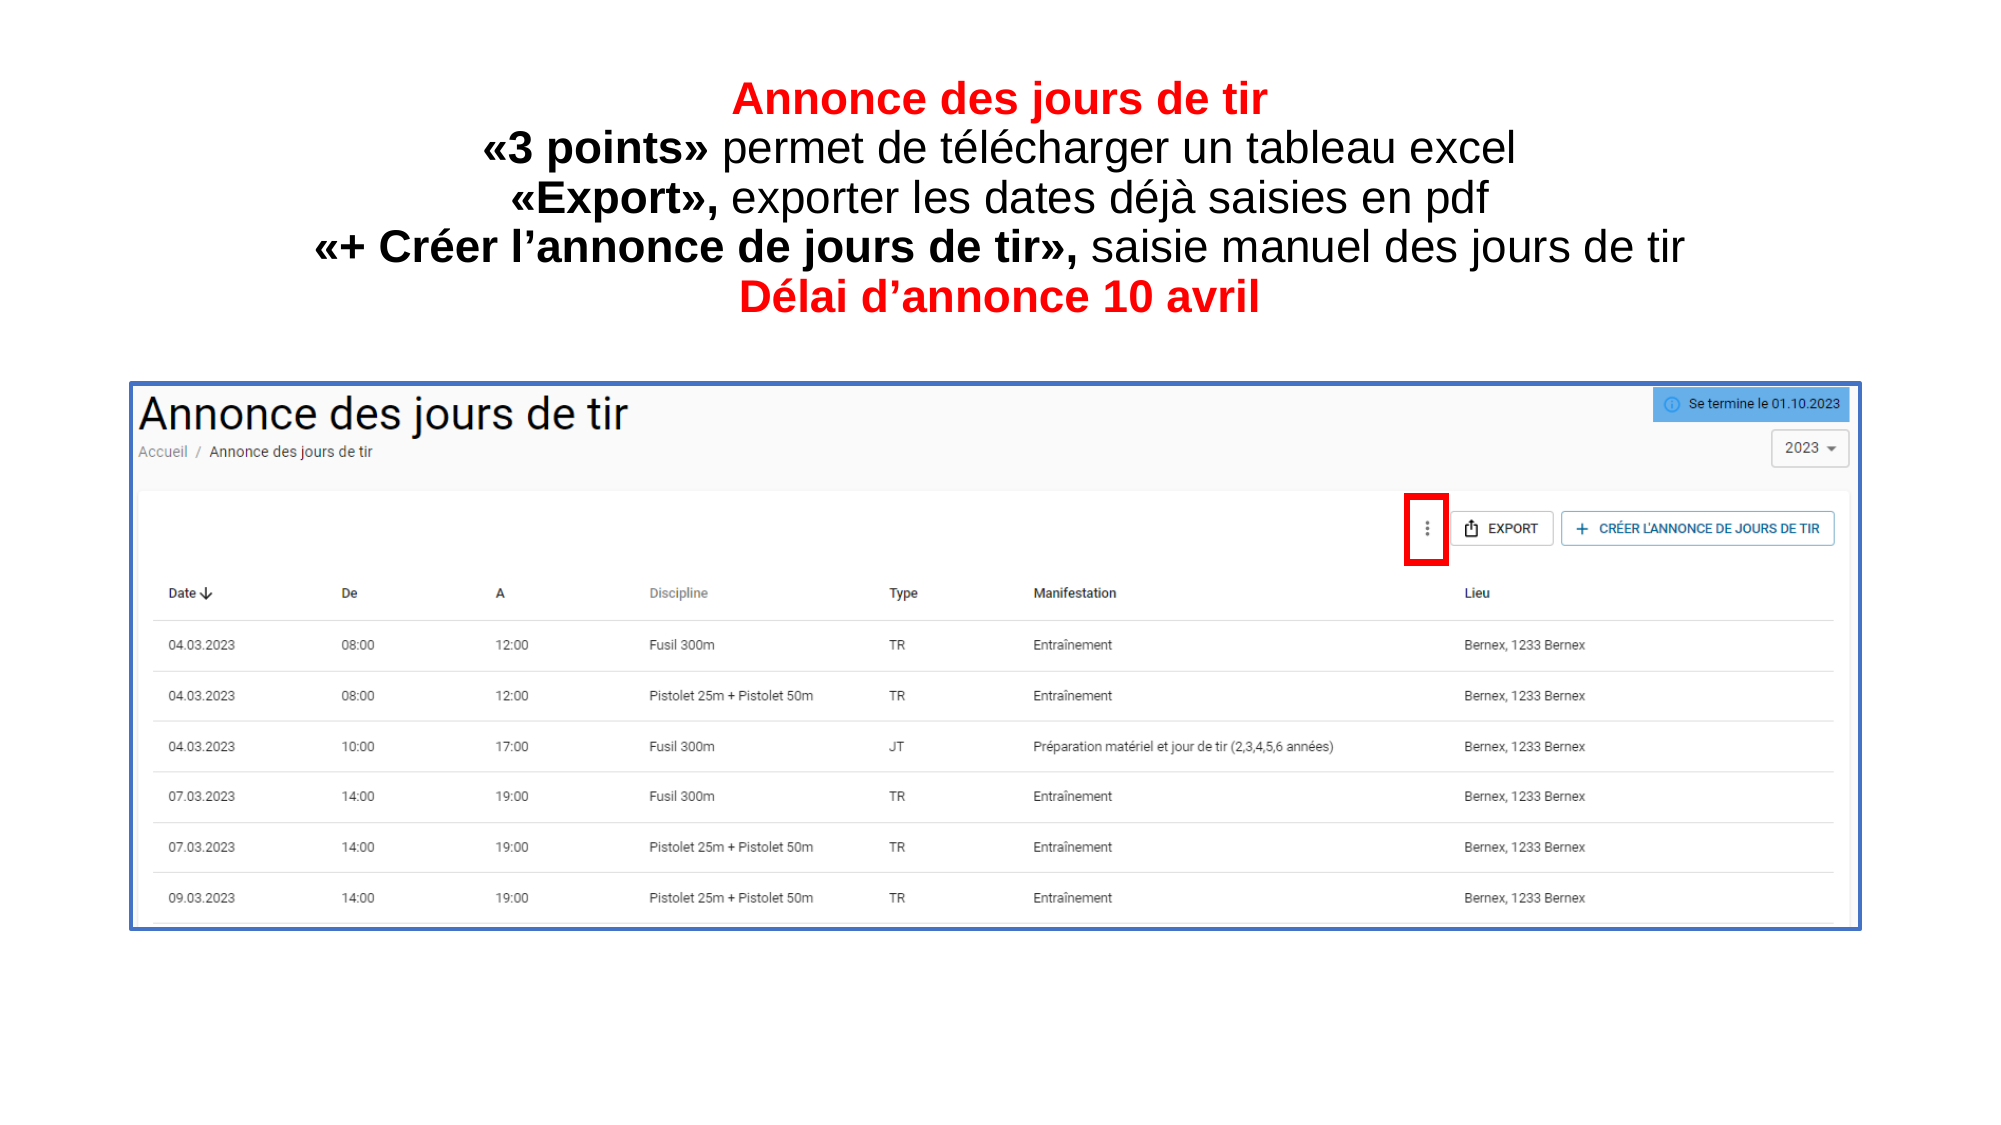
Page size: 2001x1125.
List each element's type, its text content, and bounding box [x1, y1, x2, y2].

title Annonce des jours de tir «3 points» permet de télécharger un tableau excel «Export», exporter les dates déjà saisies en pdf «+ Créer l’annonce de jours de tir», saisie manuel des jours de tir Délai d’annonce 10 avril [137, 59, 1863, 338]
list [132, 385, 1858, 928]
